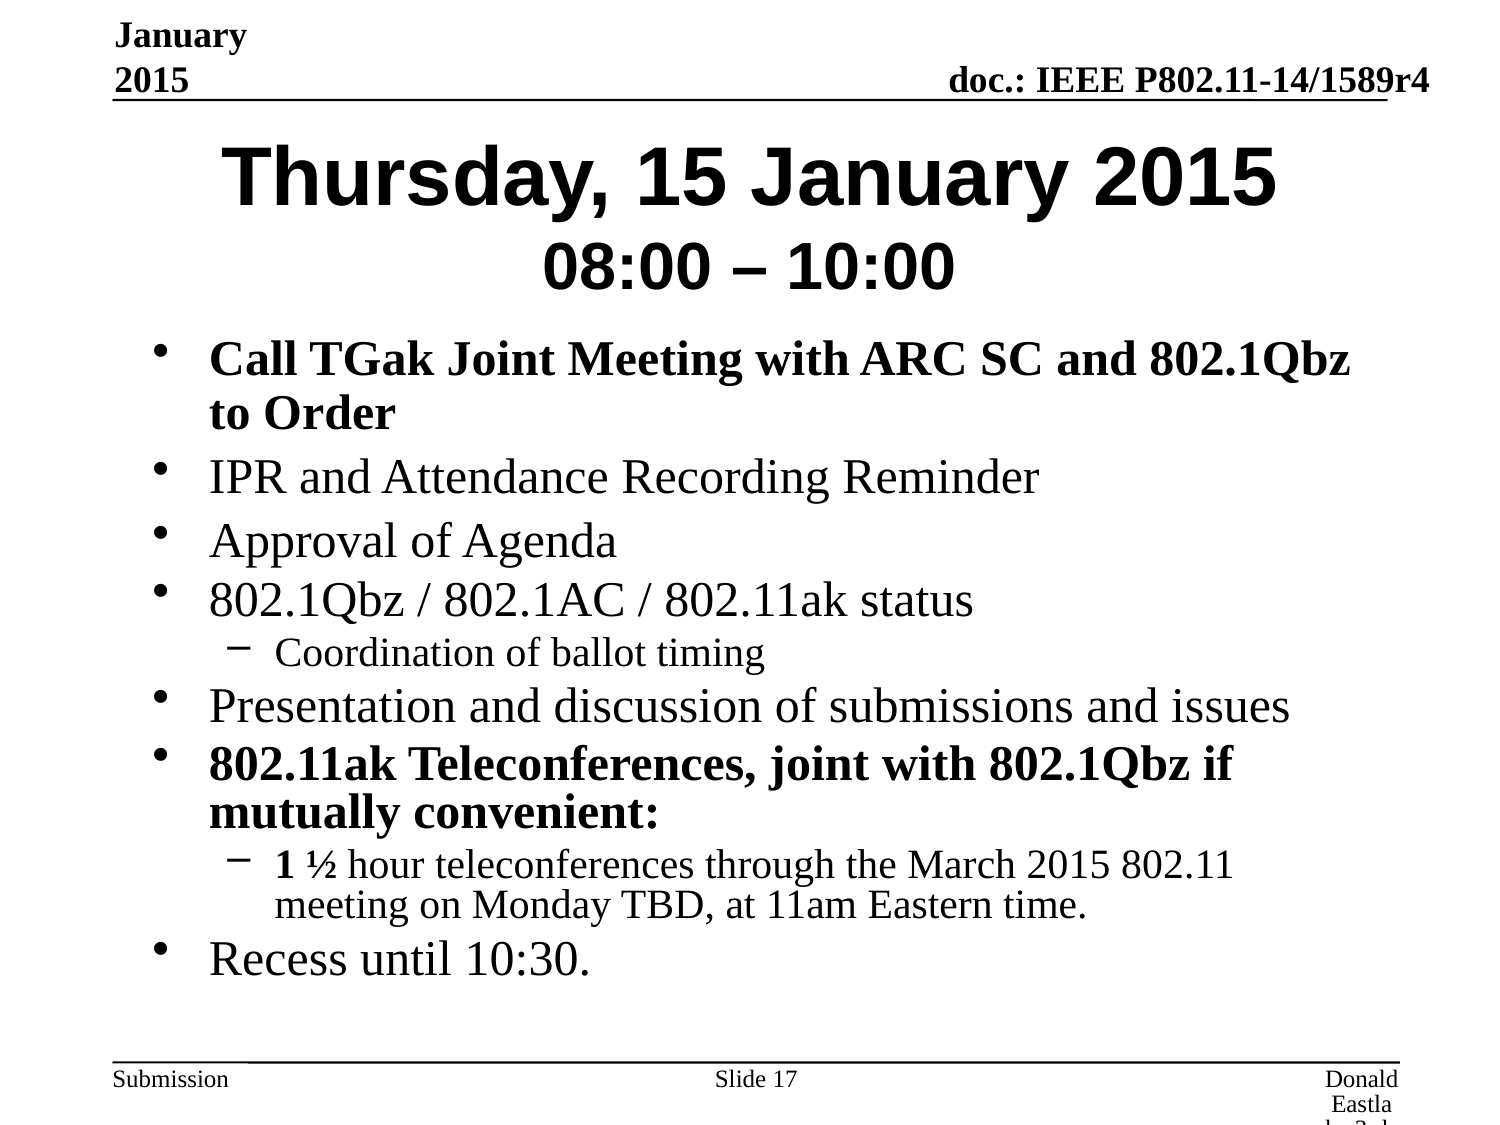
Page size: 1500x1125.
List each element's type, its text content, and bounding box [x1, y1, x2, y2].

footer Donald Eastlake 3rd, Huawei Technologies [1325, 1062, 1402, 1093]
list Call TGak Joint Meeting with ARC SC and 802.1Qbz to Order IPR and Attendance Recording Reminder Approval of Agenda 802.1Qbz / 802.1AC / 802.11ak status Coordination of ballot timing Presentation and discussion of submissions and issues 802.11ak Teleconferences, joint with 802.1Qbz if mutually convenient: 1 ½ hour teleconferences through the March 2015 802.11 meeting on Monday TBD, at 11am Eastern time. Recess until 10:30. [137, 324, 1388, 1063]
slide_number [114, 54, 290, 100]
title Thursday, 15 January 2015 08:00 – 10:00 [112, 112, 1388, 313]
slide_number Slide 17 [712, 1063, 800, 1093]
